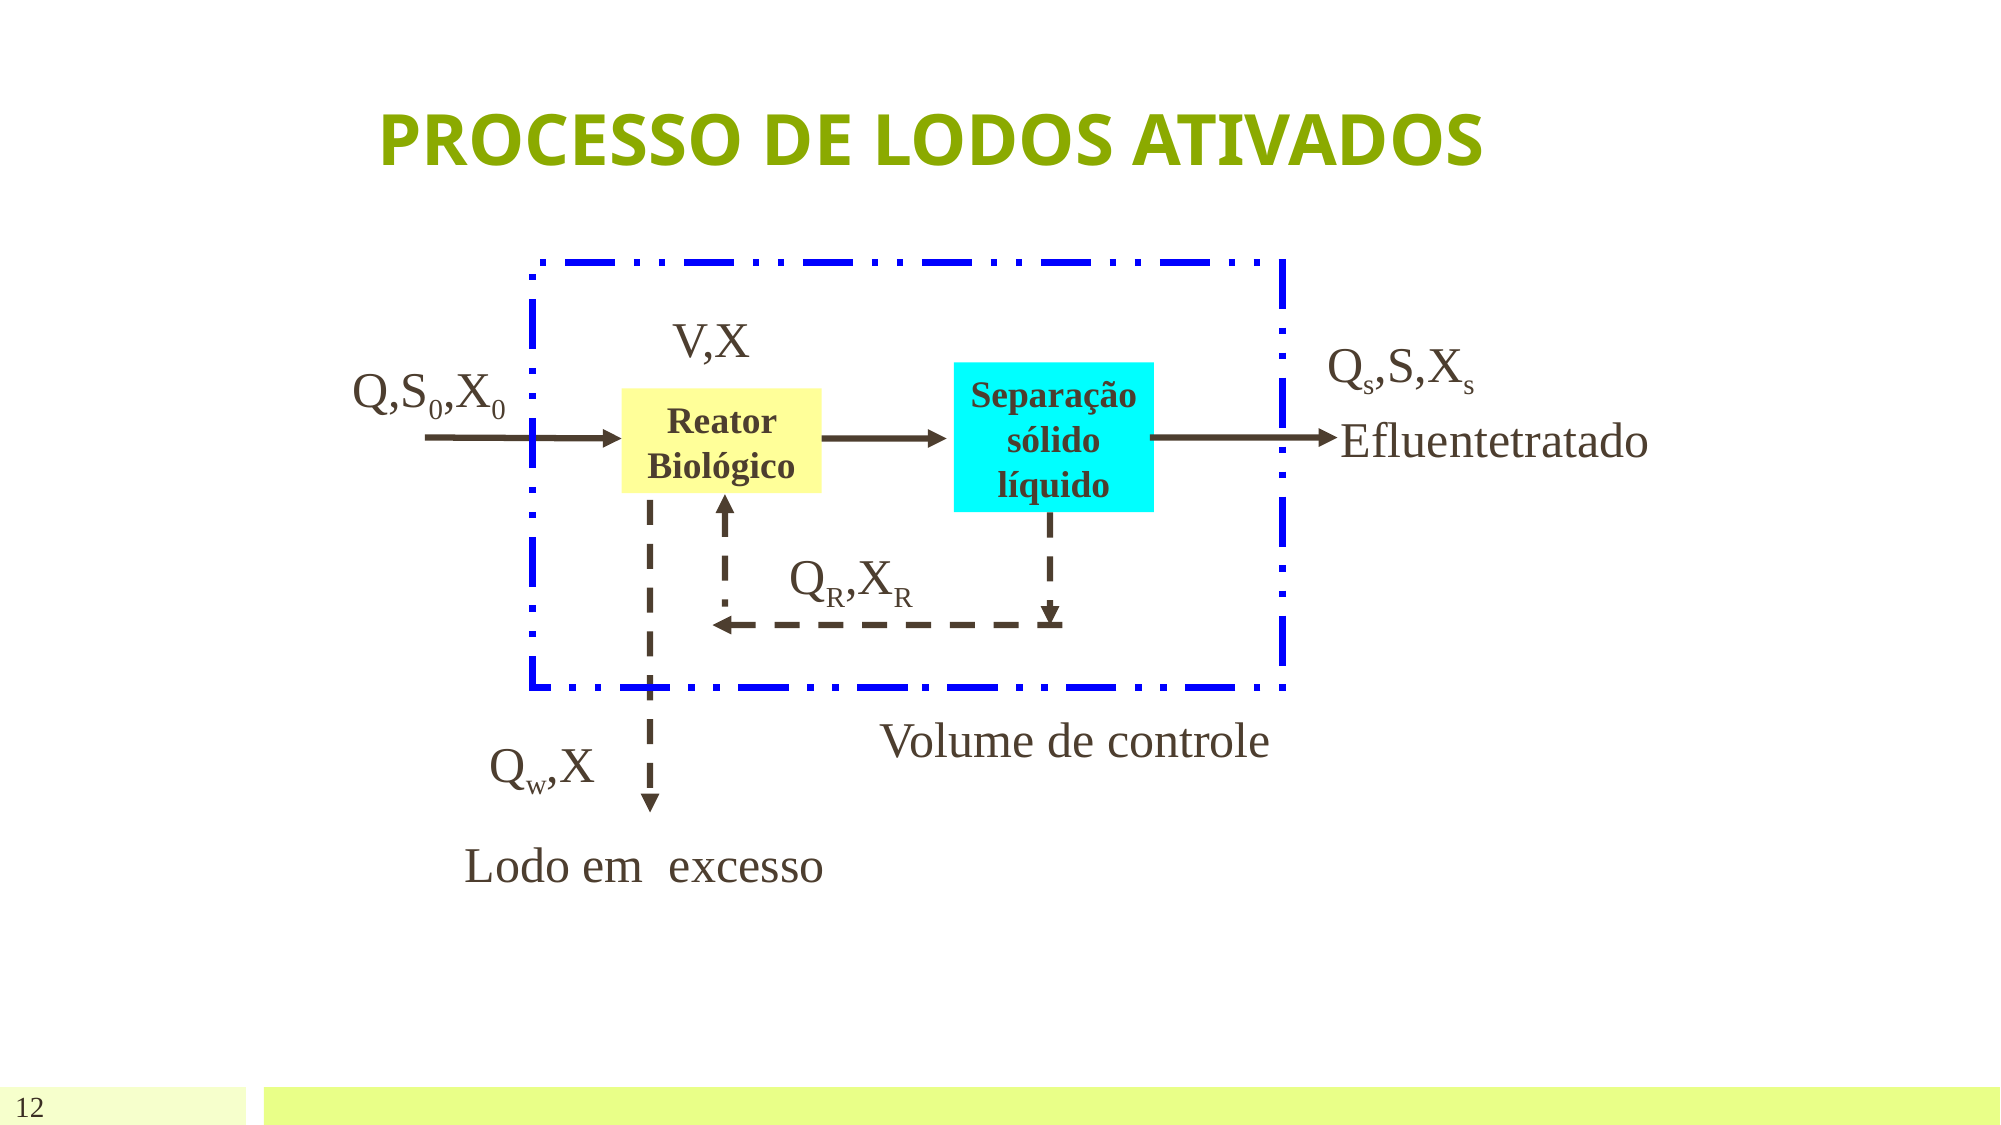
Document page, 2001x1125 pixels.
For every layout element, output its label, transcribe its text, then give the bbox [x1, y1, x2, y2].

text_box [712, 494, 1063, 625]
title PROCESSO DE LODOS ATIVADOS [362, 75, 1638, 188]
text_box Volume de controle [865, 699, 1287, 775]
text_box Q,S0,X0 [337, 349, 527, 433]
text_box [532, 262, 1283, 688]
text_box Qw,X [474, 724, 664, 808]
text_box Lodo em excesso [450, 824, 840, 900]
text_box Efluentetratado [1326, 399, 1665, 475]
slide_number 124 [0, 1087, 68, 1125]
text_box Qs,S,Xs [1312, 324, 1525, 408]
text_box V,X [657, 299, 795, 375]
